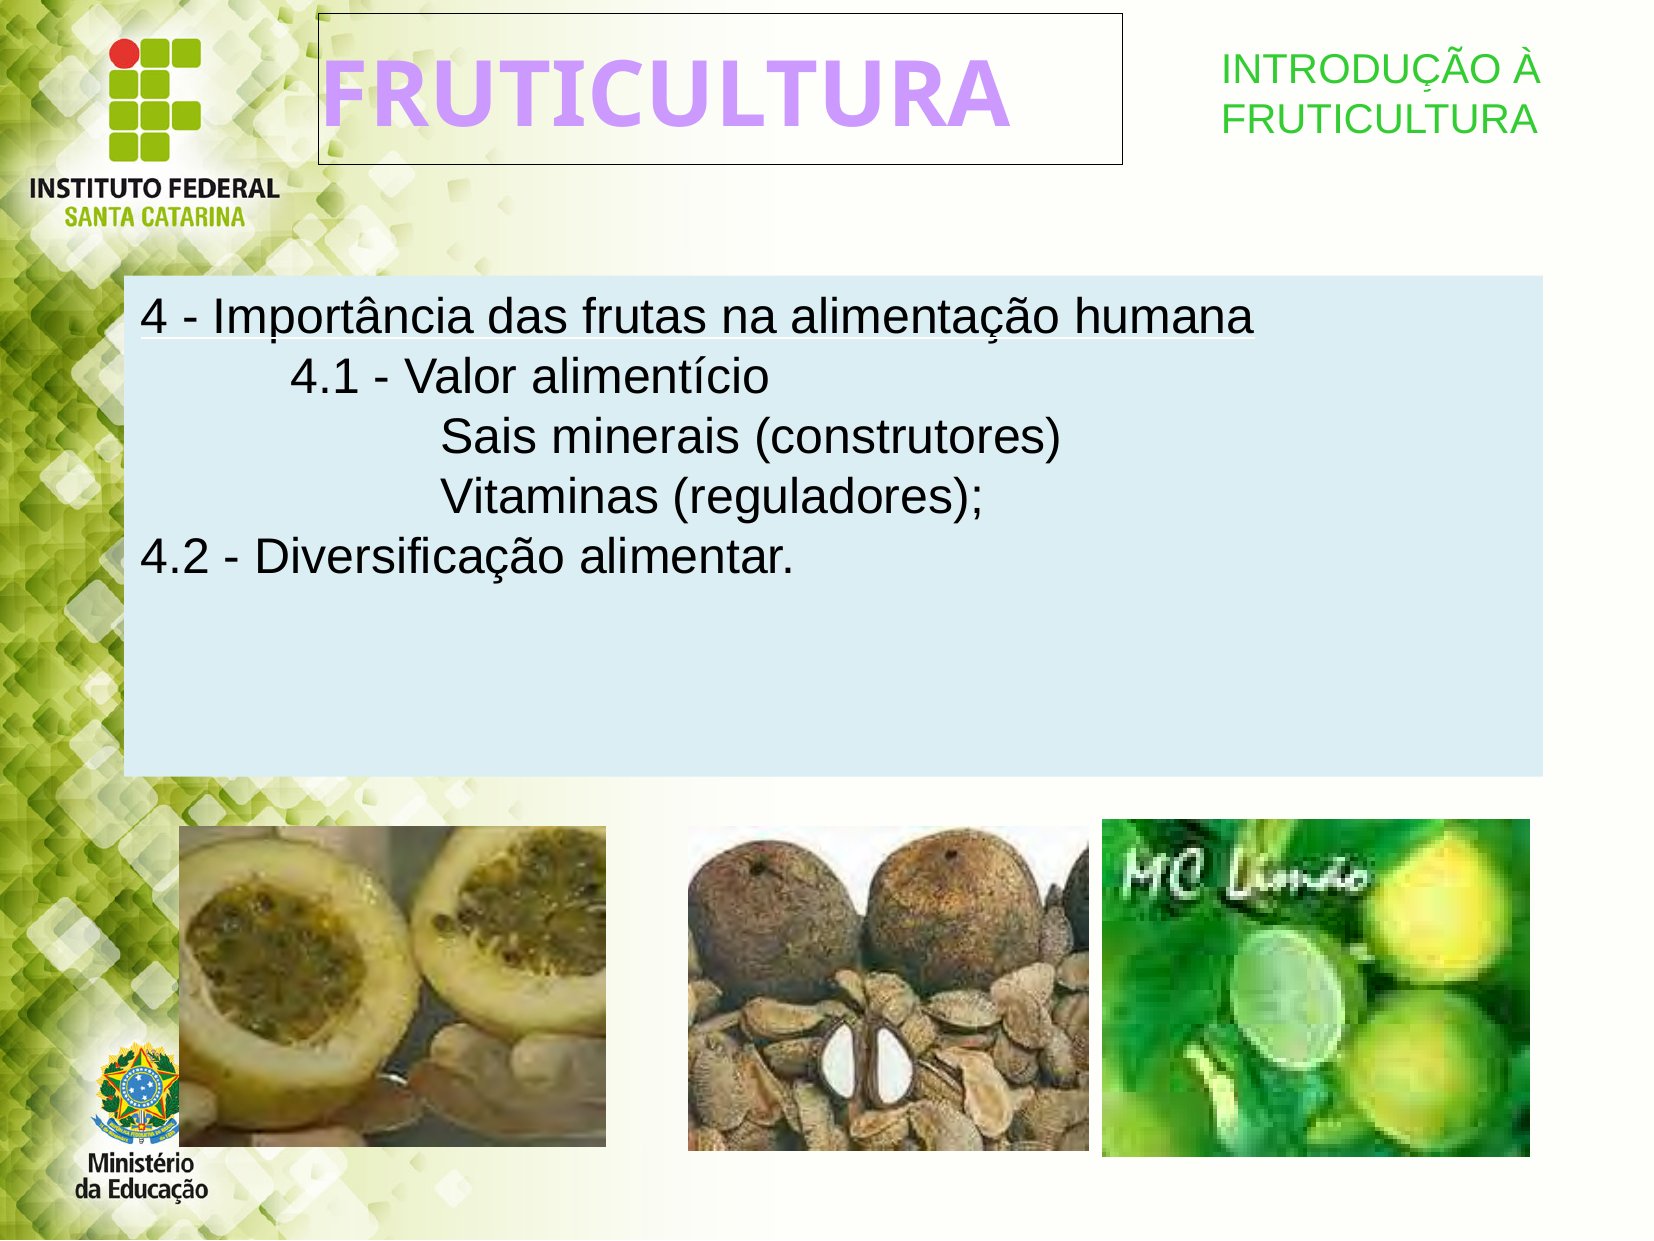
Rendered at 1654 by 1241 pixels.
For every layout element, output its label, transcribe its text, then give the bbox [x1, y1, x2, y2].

picture [0, 0, 1654, 1240]
text_box FRUTICULTURA [318, 13, 1123, 165]
text_box 4 - Importância das frutas na alimentação humana 4.1 - Valor alimentício Sais minerais (construtores) Vitaminas (reguladores); 4.2 - Diversificação alimentar. [124, 275, 1543, 777]
text_box INTRODUÇÃO À FRUTICULTURA [1204, 34, 1601, 151]
